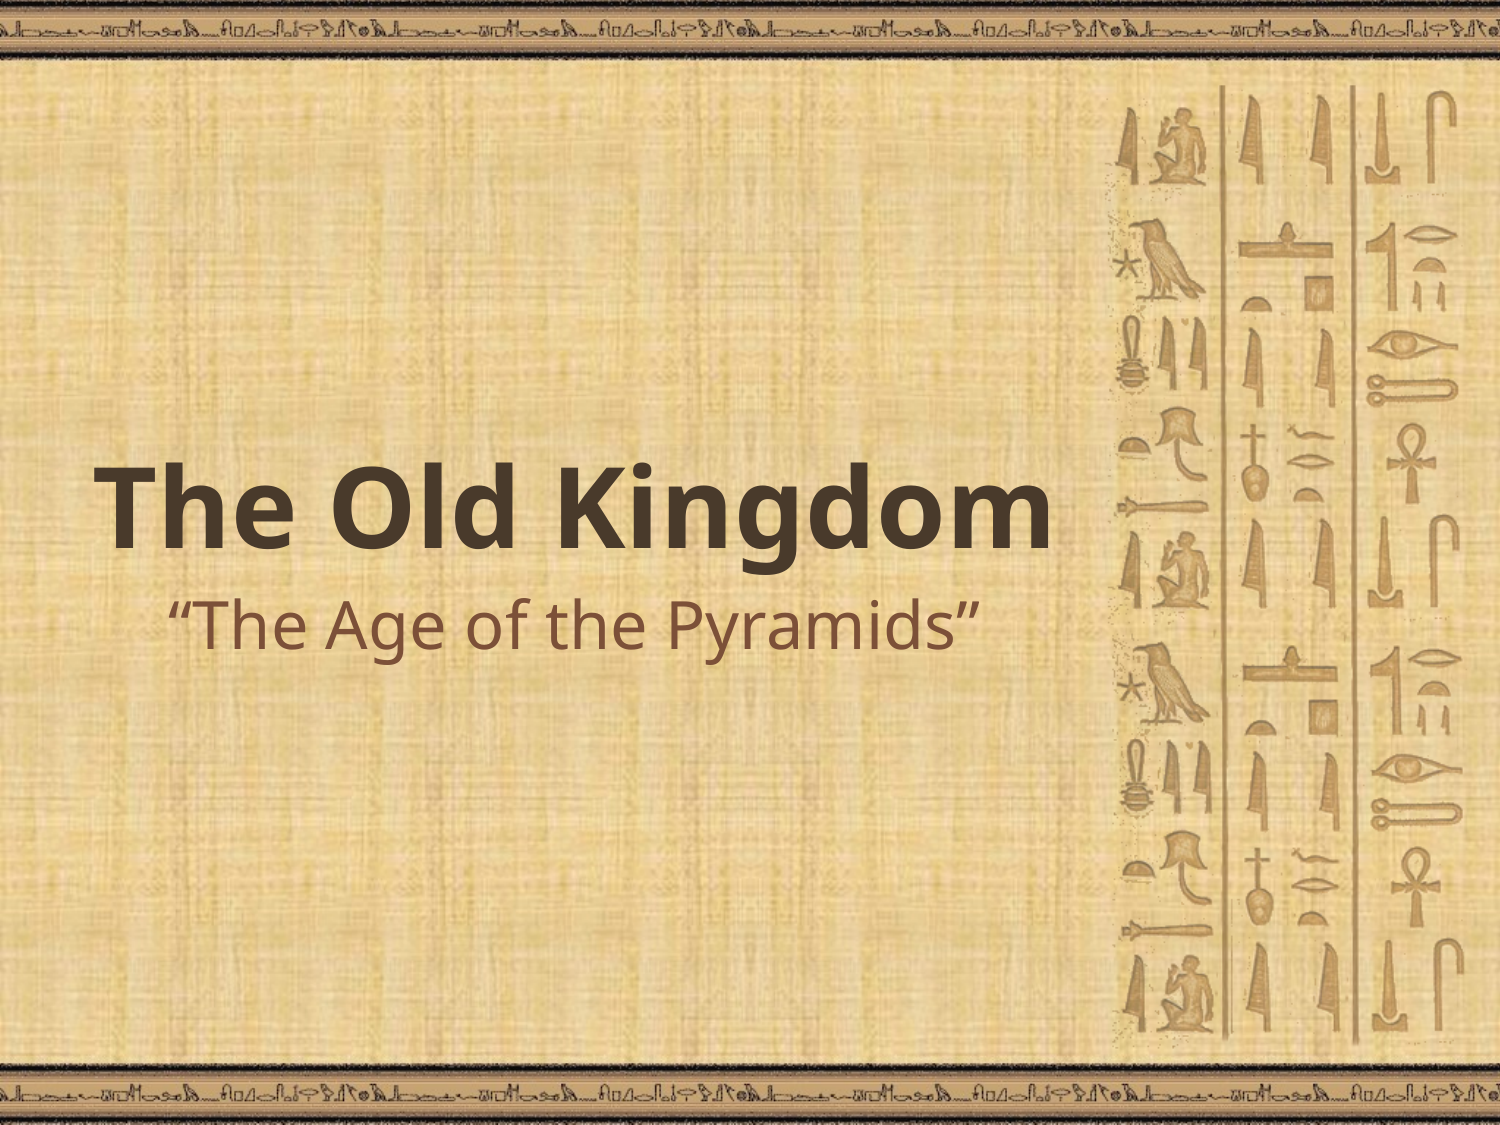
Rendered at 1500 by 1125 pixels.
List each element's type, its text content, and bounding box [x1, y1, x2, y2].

picture [0, 0, 1500, 1125]
subtitle “The Age of the Pyramids” [37, 575, 1113, 675]
title The Old Kingdom [24, 336, 1125, 579]
